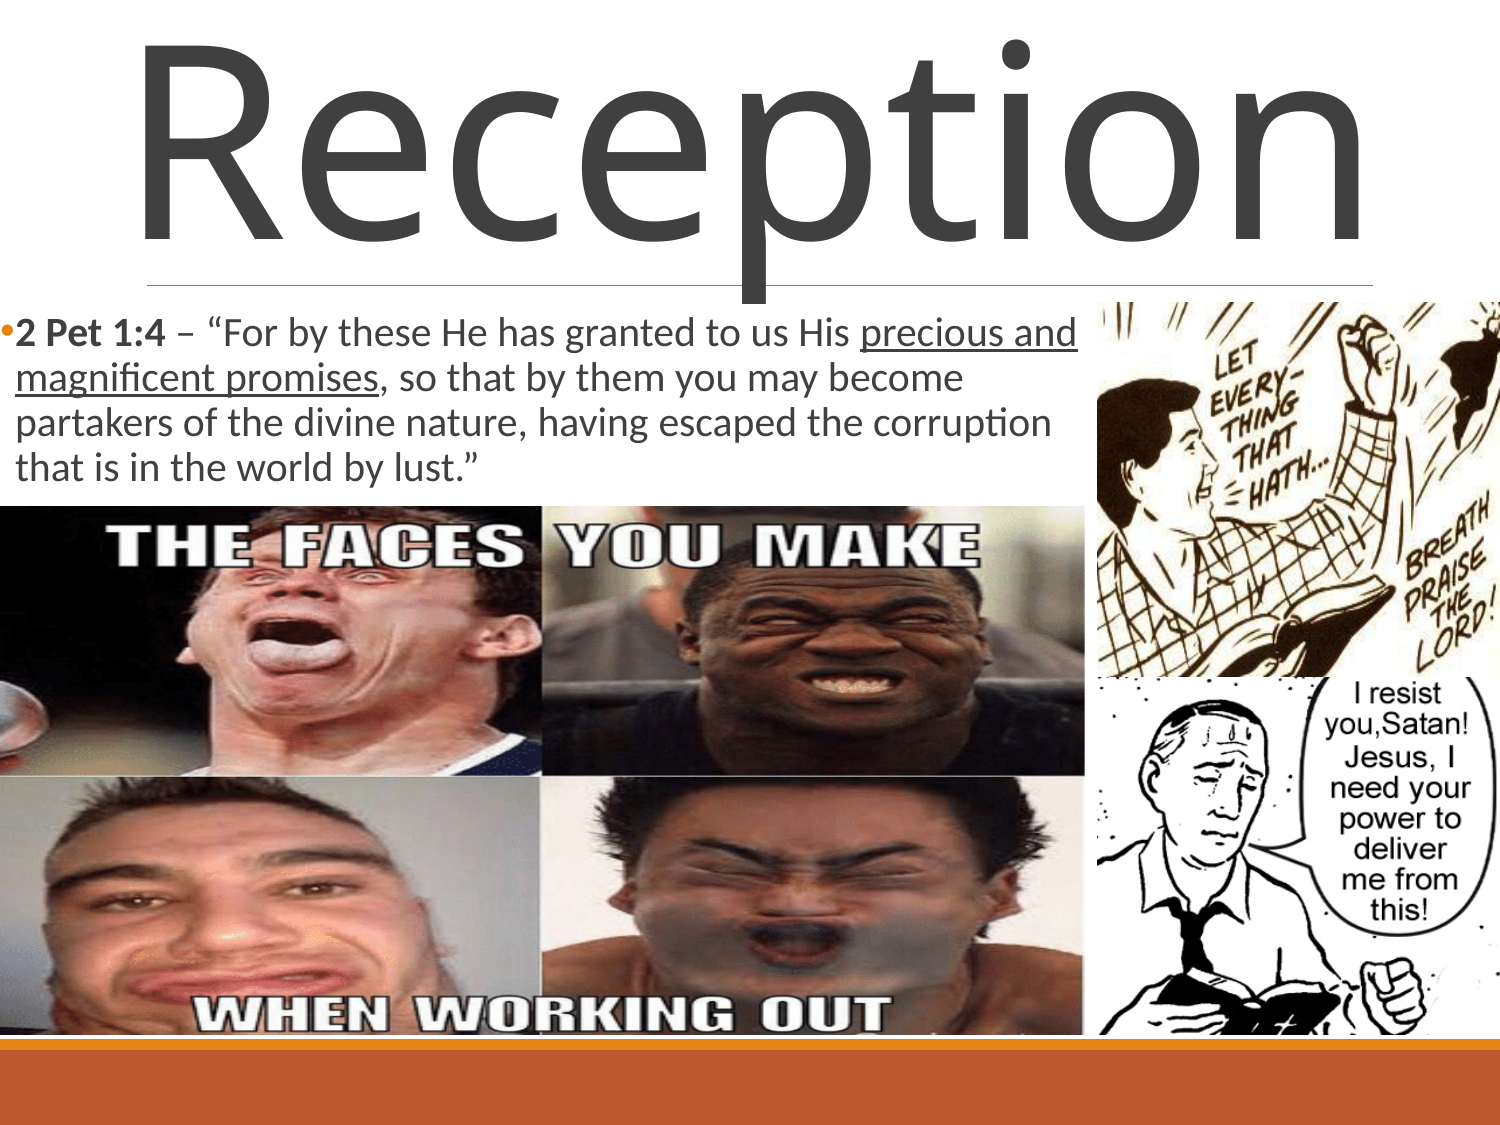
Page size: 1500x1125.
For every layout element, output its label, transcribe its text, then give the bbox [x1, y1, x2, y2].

list 2 Pet 1:4 – “For by these He has granted to us His precious and magnificent promises, so that by them you may become partakers of the divine nature, having escaped the corruption that is in the world by lust.” [0, 302, 1085, 504]
picture [0, 505, 1086, 1035]
title Reception [0, 14, 1500, 303]
picture [1097, 302, 1500, 1035]
